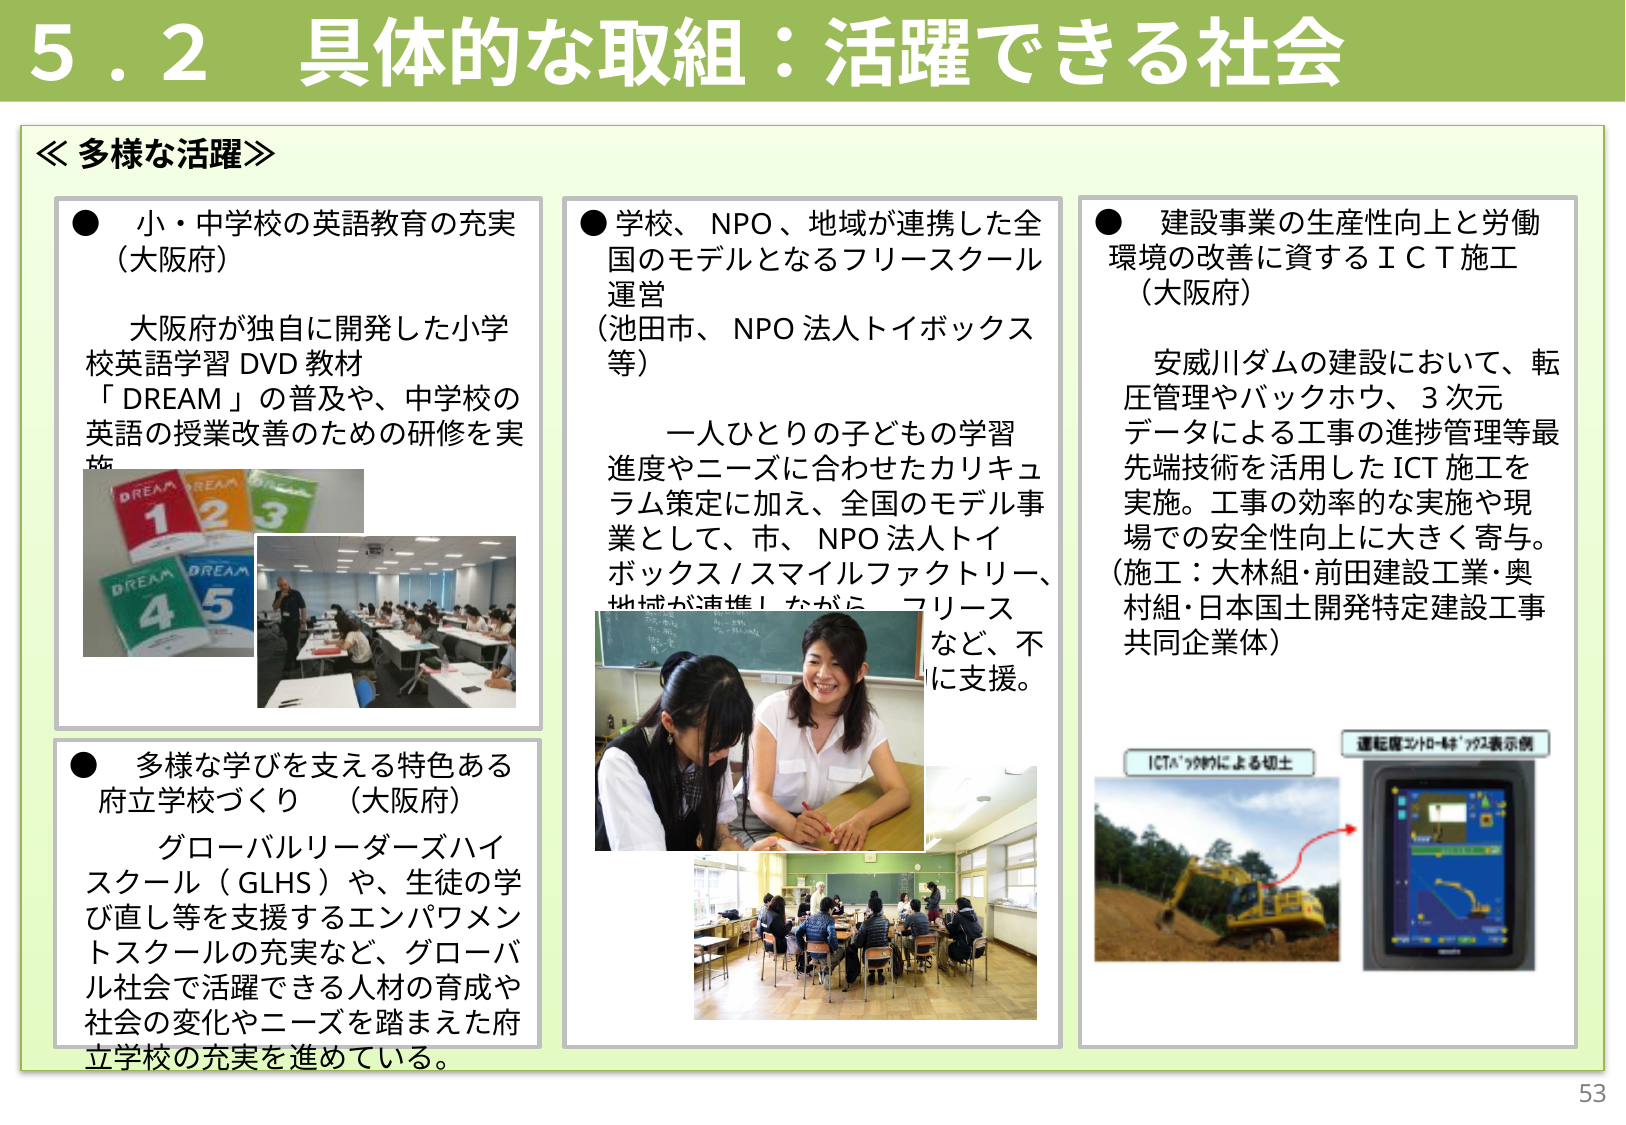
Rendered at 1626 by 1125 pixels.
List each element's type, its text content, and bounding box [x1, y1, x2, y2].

text_box ● 多様な学びを支える特色ある府立学校づくり （大阪府） グローバルリーダーズハイスクール（GLHS）や、生徒の学び直し等を支援するエンパワメントスクールの充実など、グローバル社会で活躍できる人材の育成や社会の変化やニーズを踏まえた府立学校の充実を進めている。 [53, 738, 542, 1049]
text_box ● 建設事業の生産性向上と労働環境の改善に資するＩＣＴ施工 （大阪府） 安威川ダムの建設において、転圧管理やバックホウ、3次元データによる工事の進捗管理等最先端技術を活用したICT施工を実施。工事の効率的な実施や現場での安全性向上に大きく寄与。 （施工：大林組･前田建設工業･奥村組･日本国土開発特定建設工事共同企業体） [1078, 195, 1578, 1049]
picture [594, 610, 1038, 1021]
text_box ●学校、NPO、地域が連携した全国のモデルとなるフリースクール運営 （池田市、NPO法人トイボックス等） 一人ひとりの子どもの学習進度やニーズに合わせたカリキュラム策定に加え、全国のモデル事業として、市、NPO法人トイボックス/スマイルファクトリー、地域が連携しながら、フリースクールを設置・運営するなど、不登校児童・生徒を総合的に支援。 [562, 196, 1063, 1049]
picture [1092, 728, 1553, 975]
slide_number 53 [1242, 1065, 1622, 1125]
picture [83, 468, 517, 709]
text_box ≪多様な活躍≫ [20, 125, 1605, 1071]
text_box ● 小・中学校の英語教育の充実（大阪府） 大阪府が独自に開発した小学校英語学習DVD教材「DREAM」の普及や、中学校の英語の授業改善のための研修を実施。 [54, 196, 543, 731]
title ５.２ 具体的な取組：活躍できる社会 [0, 0, 1625, 102]
